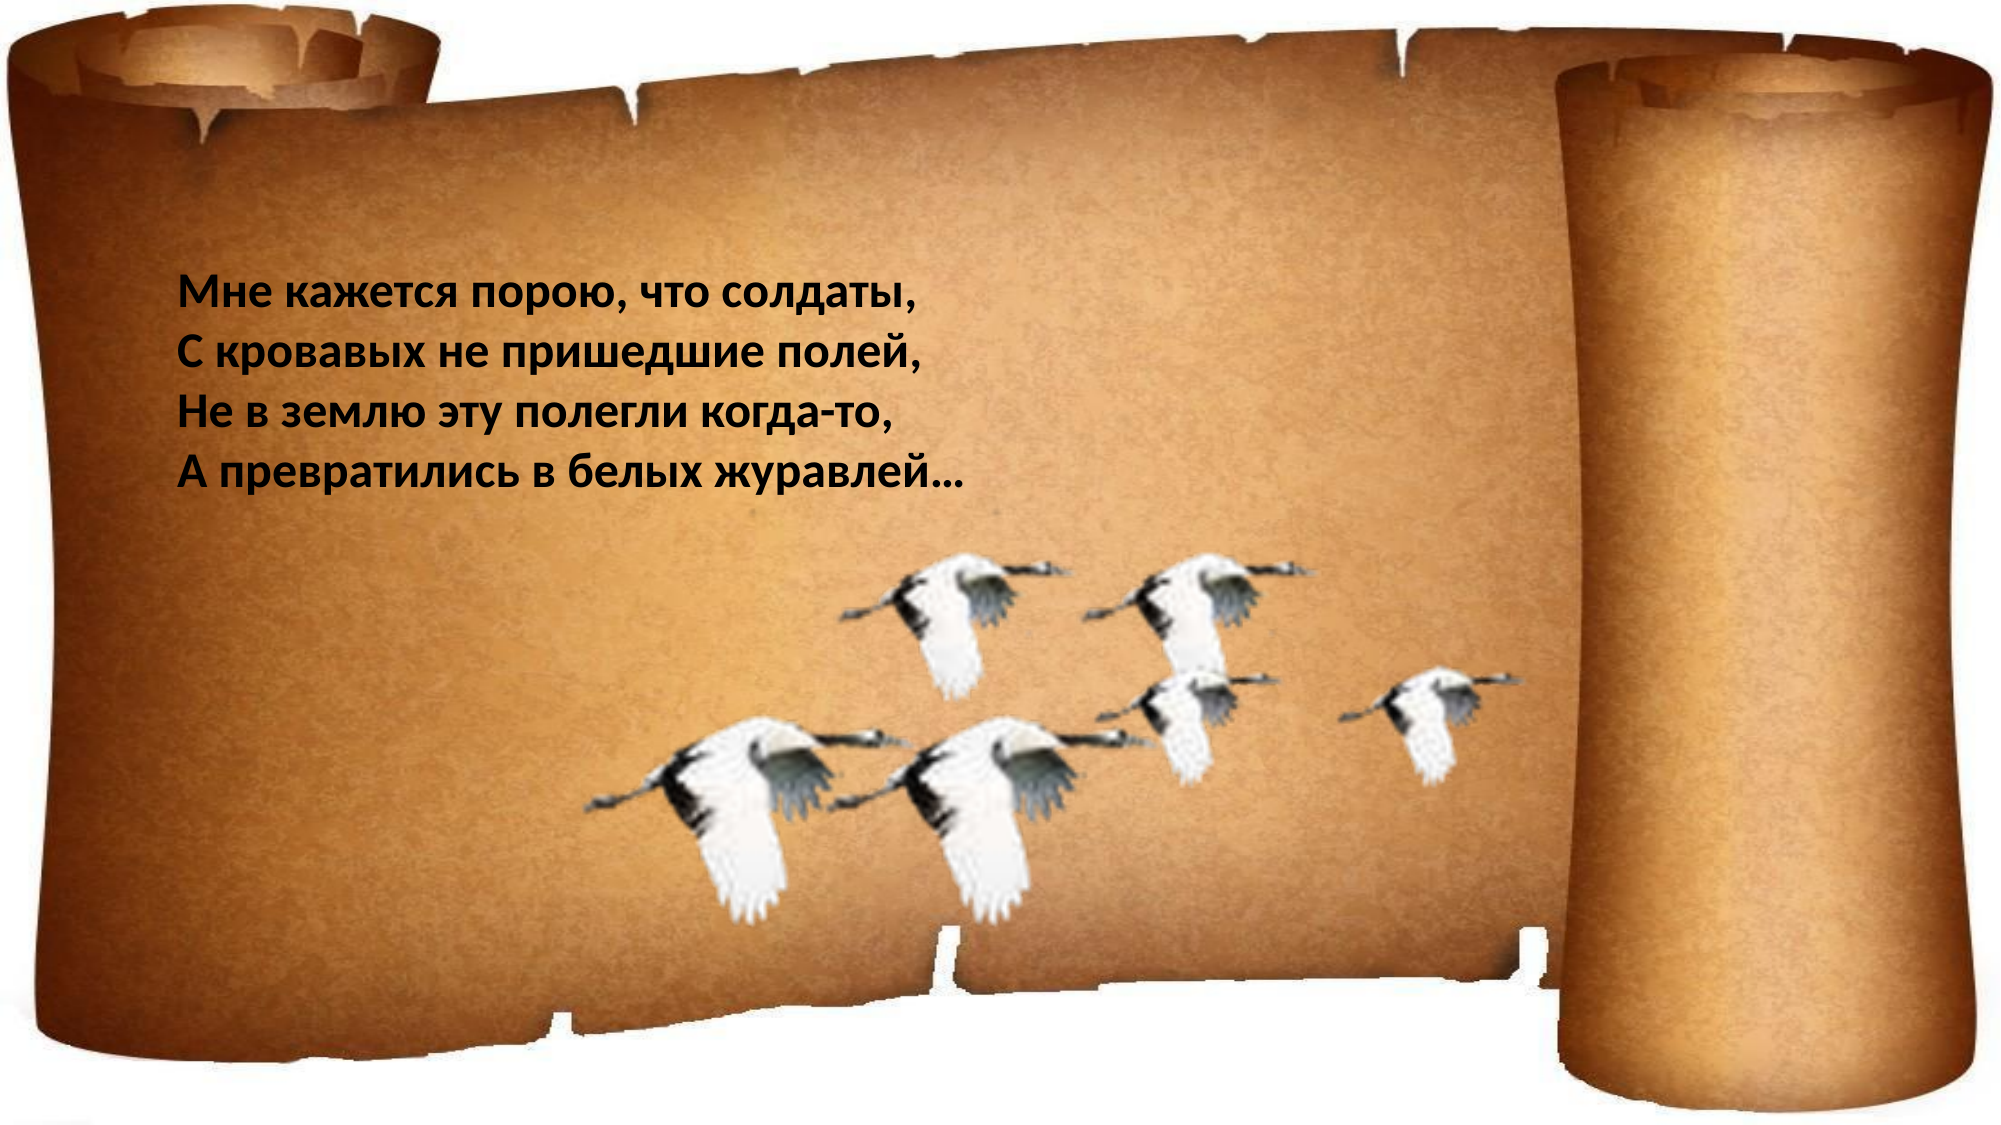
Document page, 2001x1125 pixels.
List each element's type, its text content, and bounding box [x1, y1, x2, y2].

text_box Мне кажется порою, что солдаты, С кровавых не пришедшие полей, Не в землю эту полегли когда-то, А превратились в белых журавлей… [162, 250, 992, 505]
picture [0, 0, 2001, 1125]
